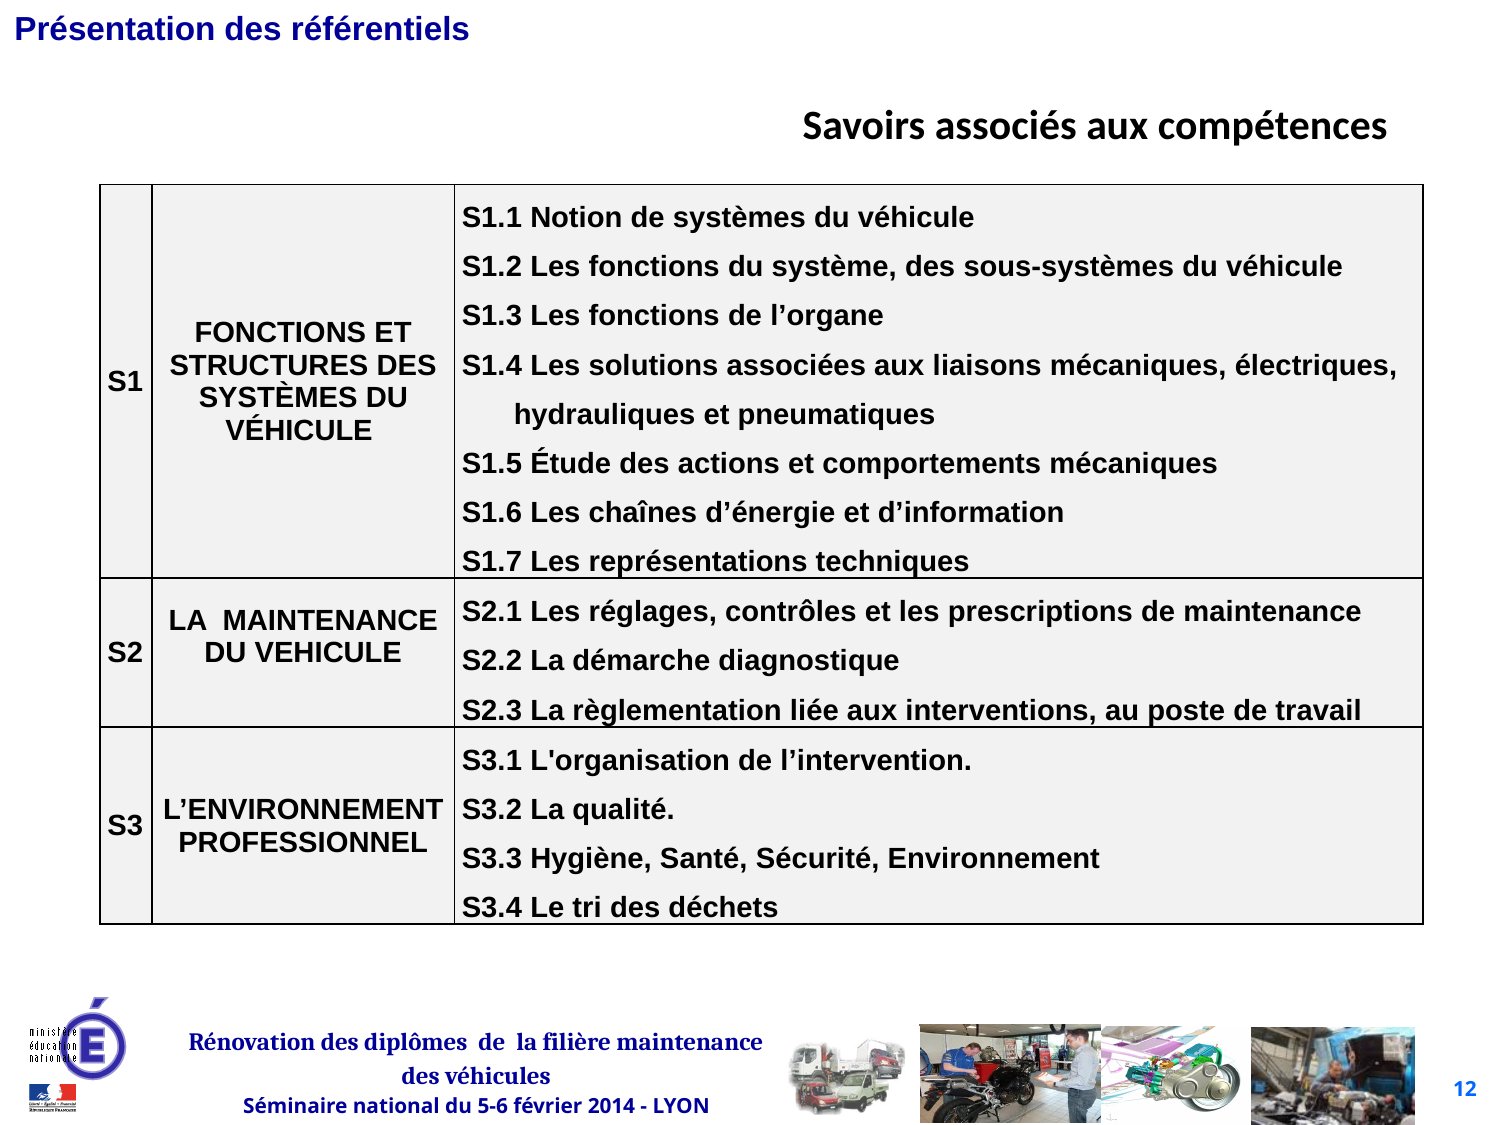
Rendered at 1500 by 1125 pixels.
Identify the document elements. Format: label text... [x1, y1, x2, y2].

table_cell LA MAINTENANCE DU VEHICULE [153, 579, 454, 726]
text_box Savoirs associés aux compétences [787, 90, 1403, 156]
picture [1251, 1027, 1415, 1125]
table_cell S2.1 Les réglages, contrôles et les prescriptions de maintenance S2.2 La démarche diagnostique S2.3 La règlementation liée aux interventions, au poste de travail [455, 579, 1422, 726]
picture [0, 997, 136, 1112]
table_cell S2 [101, 579, 151, 726]
table_header FONCTIONS ET STRUCTURES DES SYSTÈMES DU VÉHICULE [153, 185, 454, 577]
table_cell L’ENVIRONNEMENT PROFESSIONNEL [153, 728, 454, 923]
picture [767, 1024, 1101, 1124]
table_cell S3.1 L'organisation de l’intervention. S3.2 La qualité. S3.3 Hygiène, Santé, Sécurité, Environnement S3.4 Le tri des déchets [455, 728, 1422, 923]
table_header S1 [101, 185, 151, 577]
table_header S1.1 Notion de systèmes du véhicule S1.2 Les fonctions du système, des sous-systèmes du véhicule S1.3 Les fonctions de l’organe S1.4 Les solutions associées aux liaisons mécaniques, électriques, hydrauliques et pneumatiques S1.5 Étude des actions et comportements mécaniques S1.6 Les chaînes d’énergie et d’information S1.7 Les représentations techniques [455, 185, 1422, 577]
table_cell S3 [101, 728, 151, 923]
